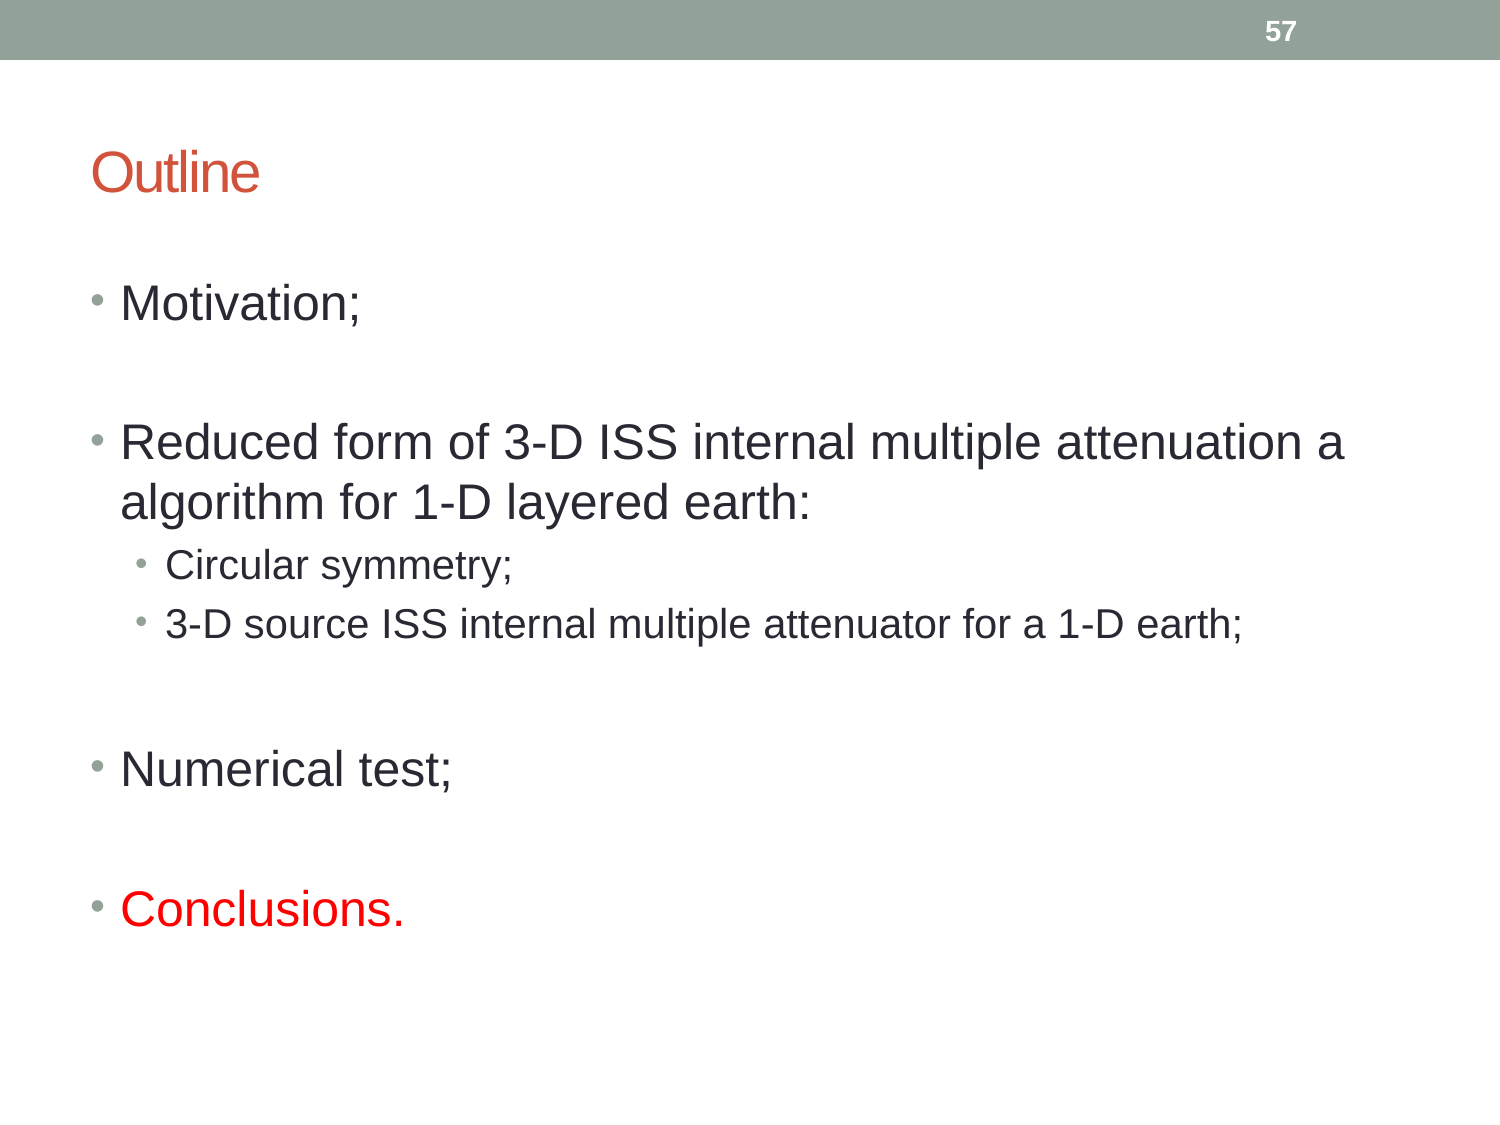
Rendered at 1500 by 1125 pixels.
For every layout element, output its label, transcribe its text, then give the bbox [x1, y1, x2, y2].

slide_number 57 [1250, 3, 1425, 57]
list Motivation; Reduced form of 3-D ISS internal multiple attenuation a algorithm for 1-D layered earth: Circular symmetry; 3-D source ISS internal multiple attenuator for a 1-D earth; Numerical test; Conclusions. [75, 262, 1425, 1063]
title Outline [75, 87, 1425, 250]
